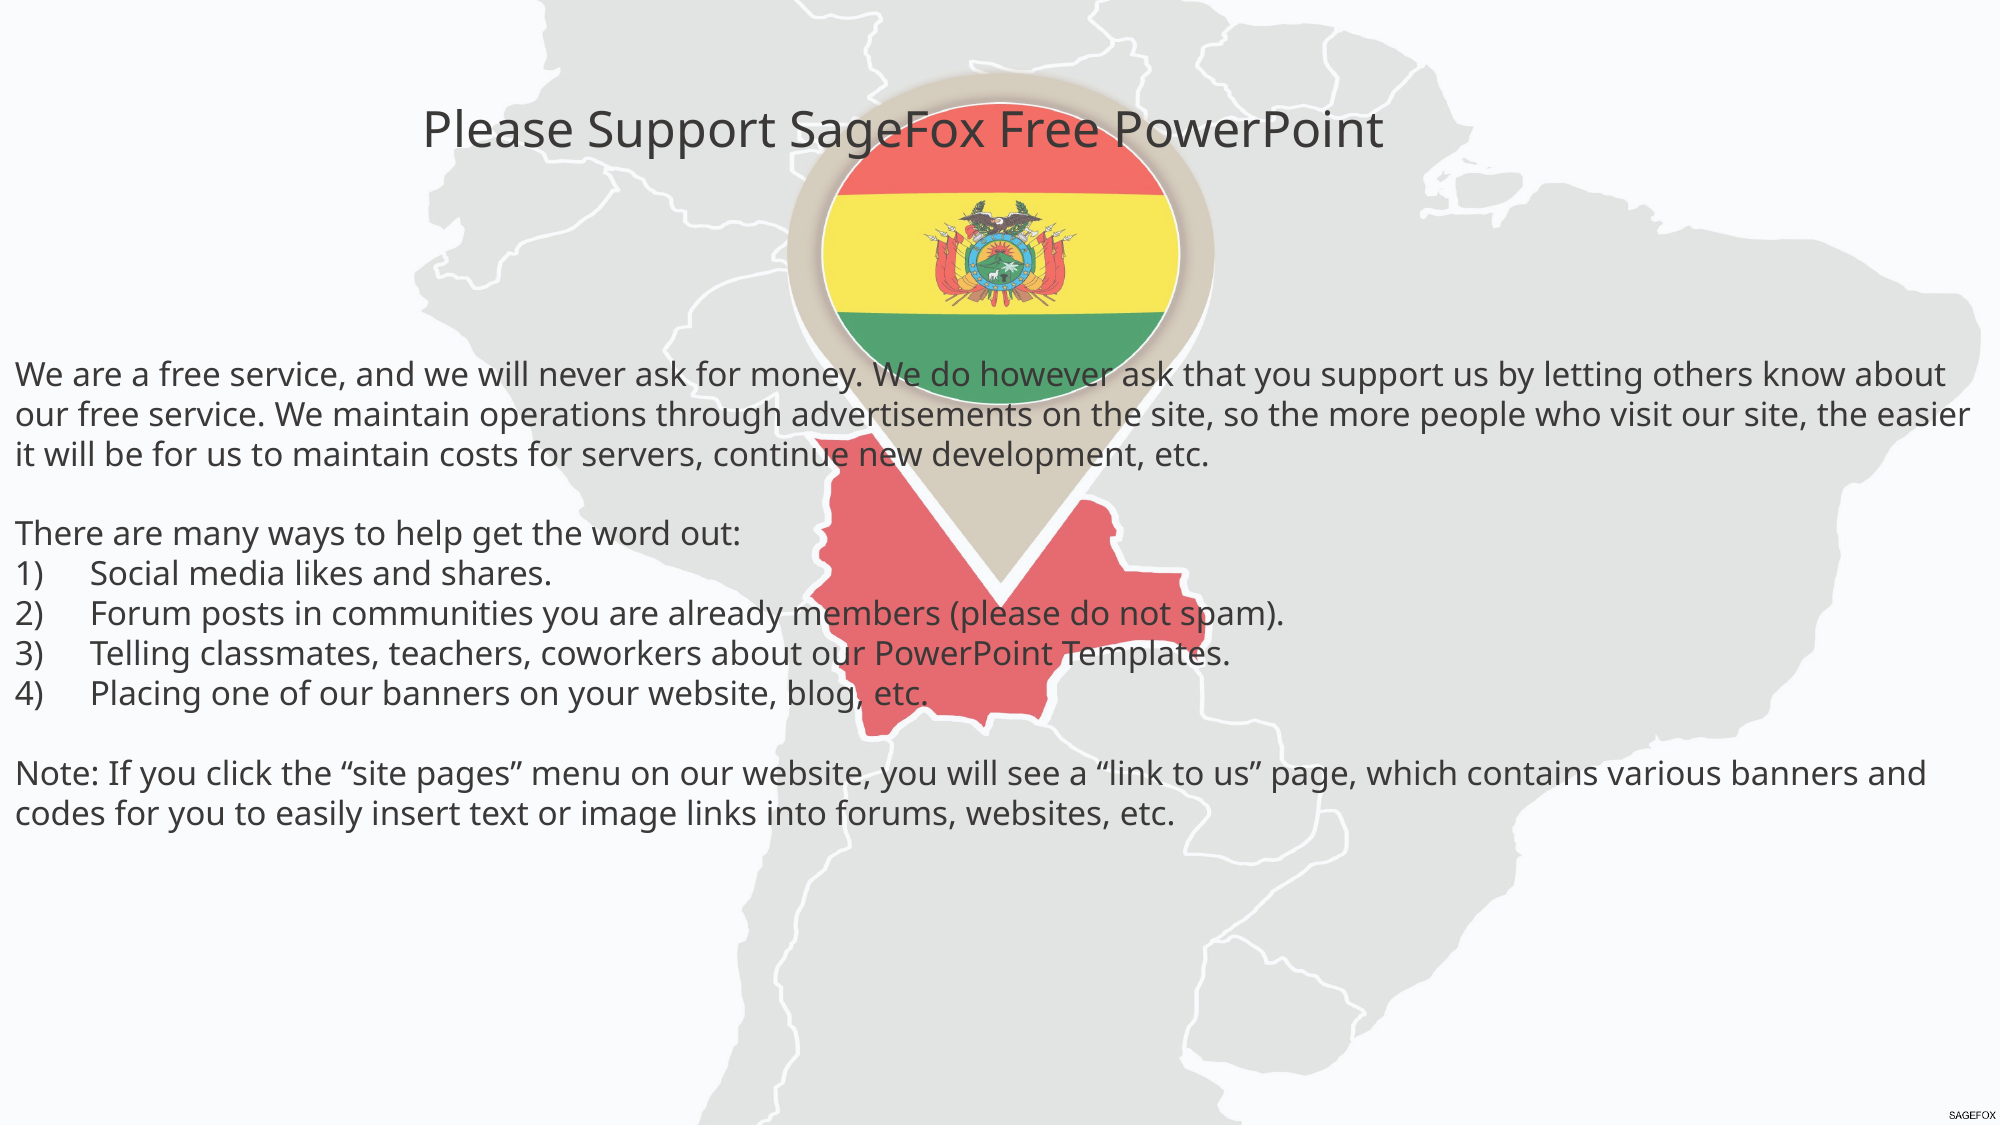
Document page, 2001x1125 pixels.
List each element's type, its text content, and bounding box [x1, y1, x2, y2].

title Please Support SageFox Free PowerPoint [363, 72, 1444, 190]
text_box We are a free service, and we will never ask for money. We do however ask that you support us by letting others know about our free service. We maintain operations through advertisements on the site, so the more people who visit our site, the easier it will be for us to maintain costs for servers, continue new development, etc. There are many ways to help get the word out: Social media likes and shares. Forum posts in communities you are already members (please do not spam). Telling classmates, teachers, coworkers about our PowerPoint Templates. Placing one of our banners on your website, blog, etc. Note: If you click the “site pages” menu on our website, you will see a “link to us” page, which contains various banners and codes for you to easily insert text or image links into forums, websites, etc. [0, 0, 2000, 1125]
